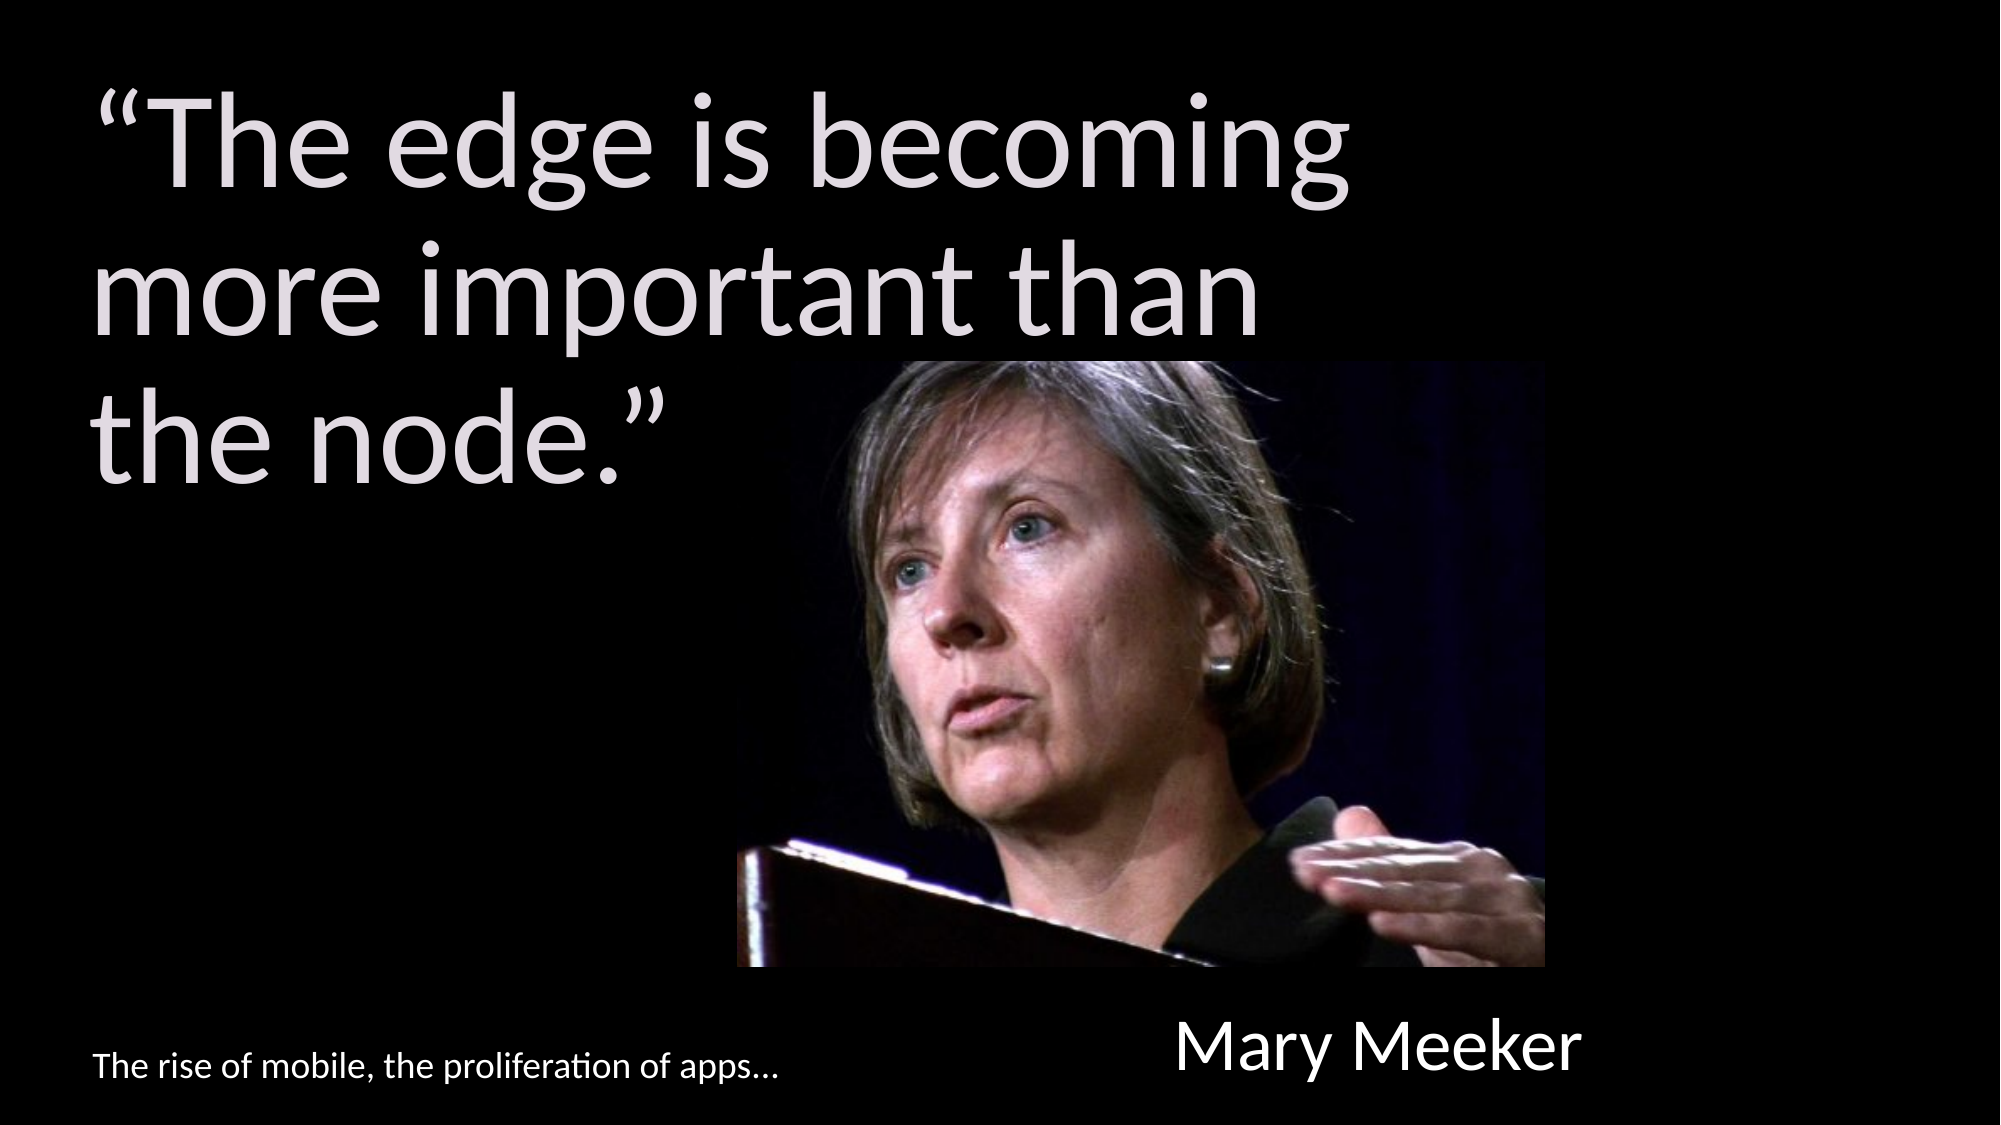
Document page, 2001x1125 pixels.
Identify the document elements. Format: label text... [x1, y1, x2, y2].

text_box Mary Meeker [1158, 988, 1600, 1093]
text_box The rise of mobile, the proliferation of apps... [77, 1033, 805, 1094]
list “The edge is becoming more important than the node.” [73, 60, 1428, 610]
picture [737, 361, 1545, 967]
